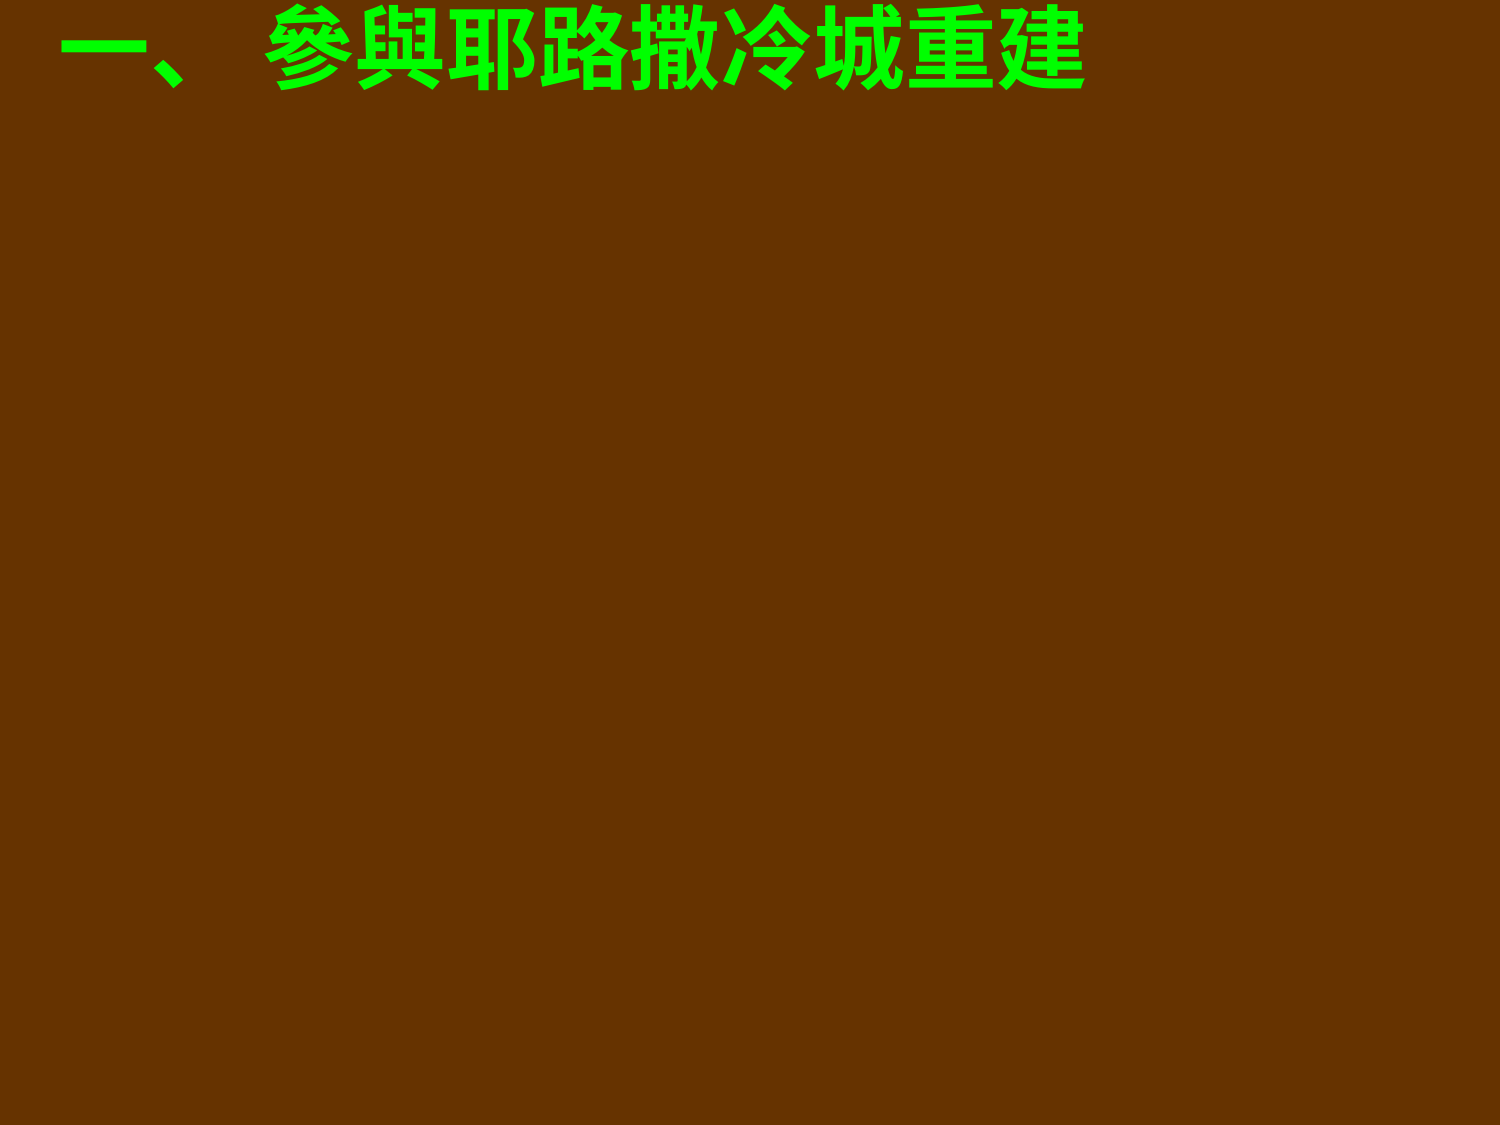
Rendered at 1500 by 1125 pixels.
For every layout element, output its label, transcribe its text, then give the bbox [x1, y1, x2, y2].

text_box 一、 參與耶路撒冷城重建 [24, 0, 1463, 1122]
